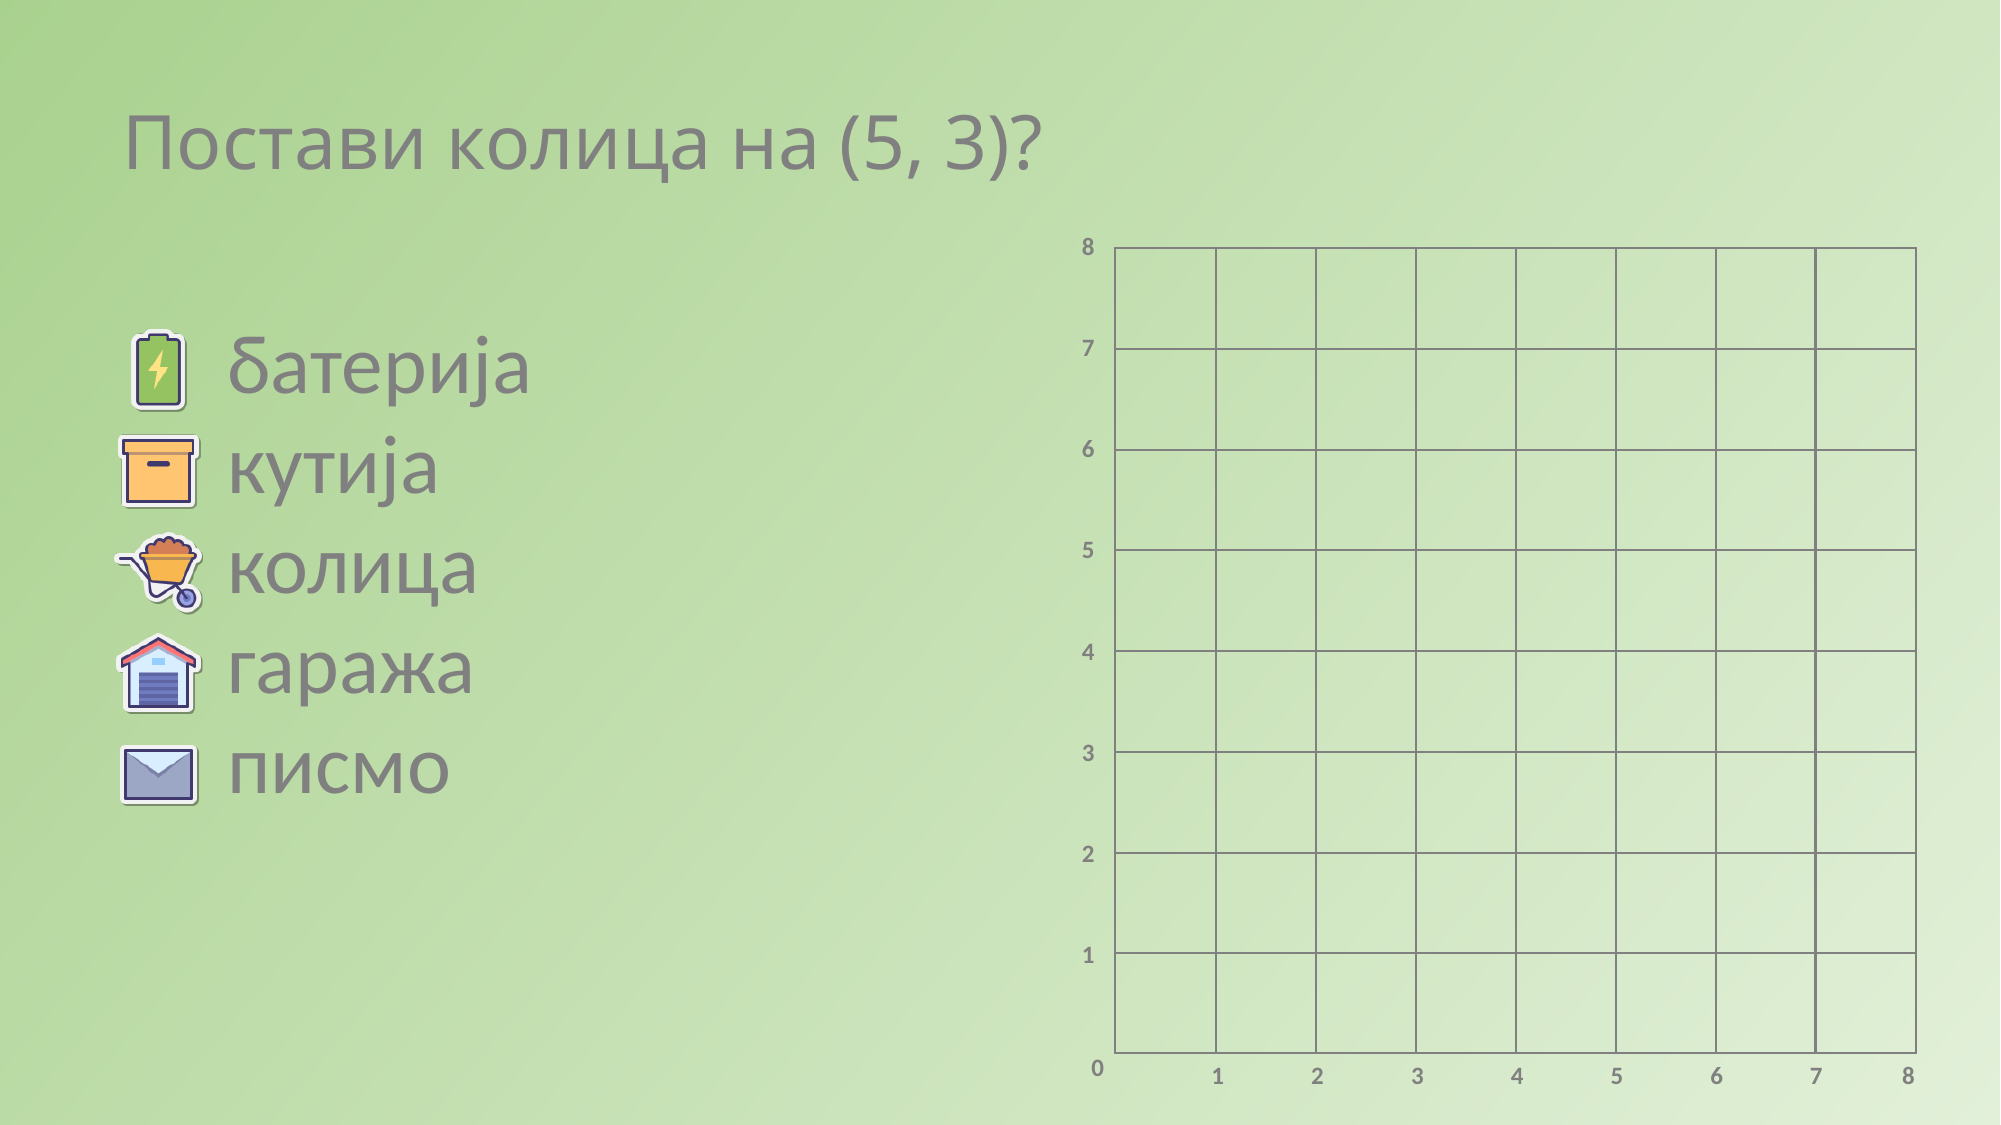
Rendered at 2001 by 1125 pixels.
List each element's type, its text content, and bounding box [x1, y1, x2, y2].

picture [113, 426, 203, 515]
text_box батерија кутија колица гаража писмо [212, 302, 833, 818]
picture [113, 628, 203, 718]
picture [113, 729, 203, 819]
picture [113, 325, 203, 414]
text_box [1067, 223, 1946, 1102]
picture [113, 527, 203, 617]
text_box Постави колица на (5, 3)? [107, 78, 1288, 213]
